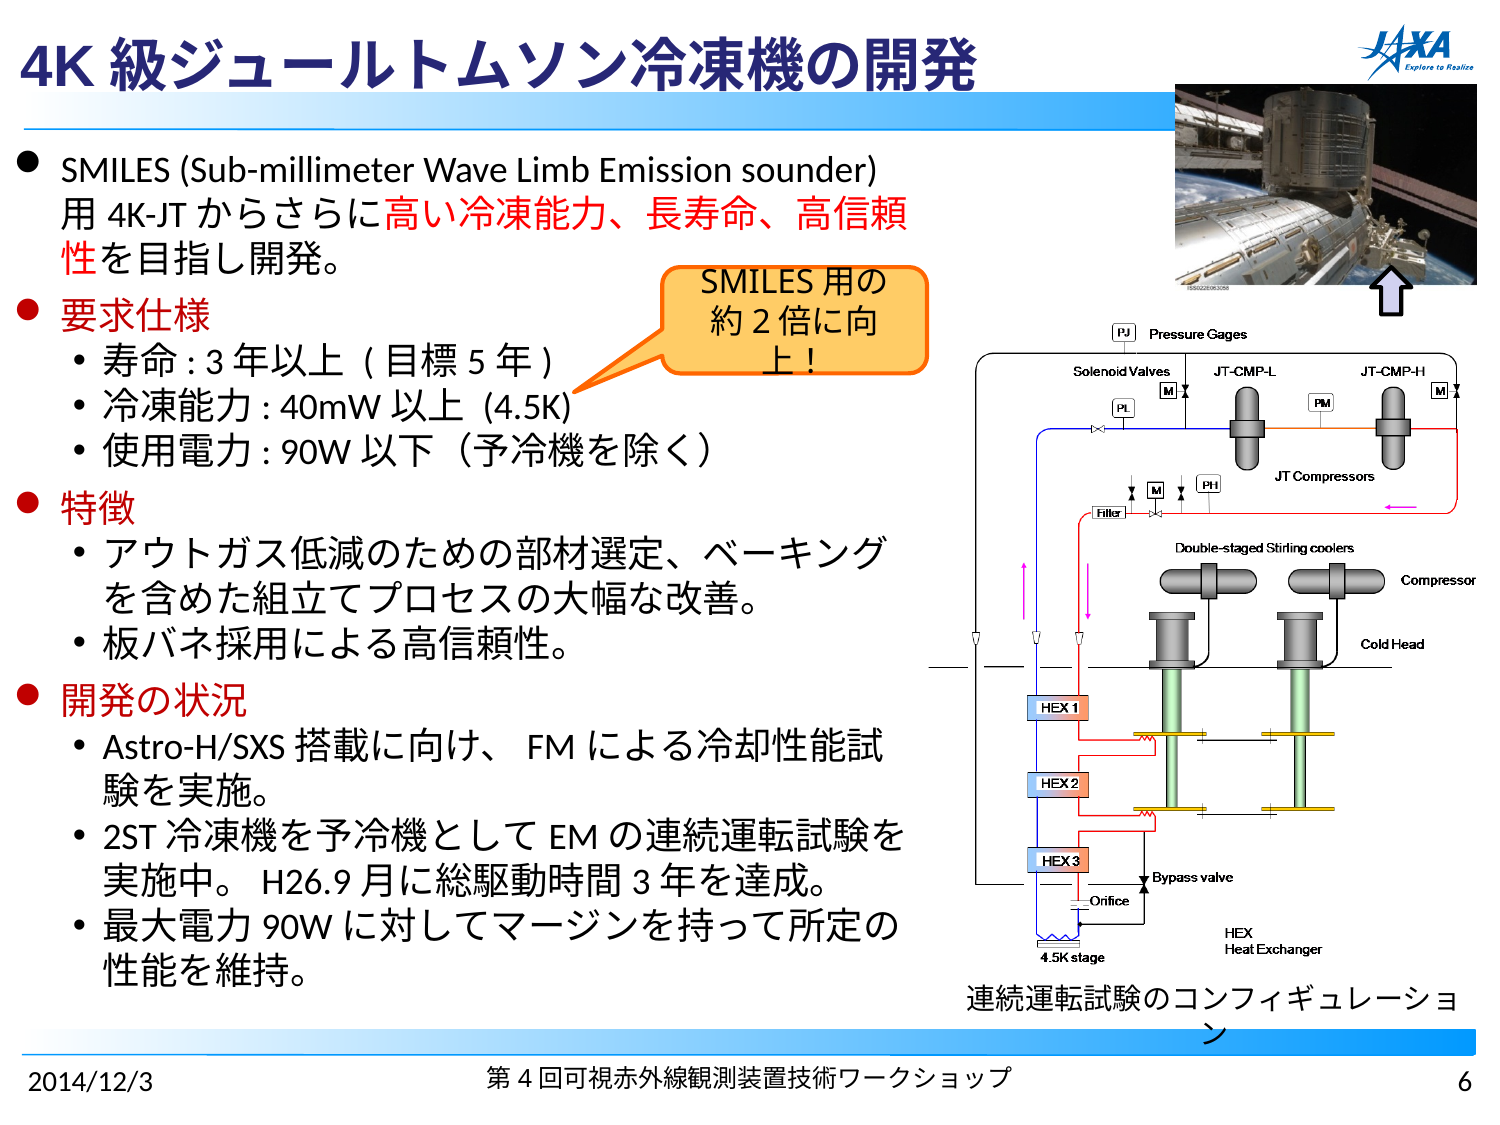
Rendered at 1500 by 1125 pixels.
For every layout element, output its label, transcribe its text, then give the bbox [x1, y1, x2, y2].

footer 第4回可視赤外線観測装置技術ワークショップ [462, 1054, 1038, 1125]
picture [928, 320, 1483, 965]
text_box SMILES (Sub-millimeter Wave Limb Emission sounder) 用4K-JTからさらに高い冷凍能力、長寿命、高信頼性を目指し開発。 要求仕様 寿命: 3年以上 (目標5年) 冷凍能力: 40mW以上 (4.5K) 使用電力: 90W以下（予冷機を除く） 特徴 アウトガス低減のための部材選定、ベーキングを含めた組立てプロセスの大幅な改善。 板バネ採用による高信頼性。 開発の状況 Astro-H/SXS搭載に向け、FMによる冷却性能試験を実施。 2ST冷凍機を予冷機としてEMの連続運転試験を実施中。H26.9月に総駆動時間3年を達成。 最大電力90Wに対してマージンを持って所定の性能を維持。 [0, 137, 927, 1000]
slide_number 6 [1175, 1054, 1488, 1125]
title 4K級ジュールトムソン冷凍機の開発 [5, 19, 1294, 107]
text_box SMILES用の 約2倍に向上！ [572, 265, 930, 395]
picture [1174, 84, 1477, 292]
text_box [1379, 299, 1404, 317]
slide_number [12, 1054, 325, 1125]
text_box 連続運転試験のコンフィギュレーション [938, 972, 1490, 1058]
